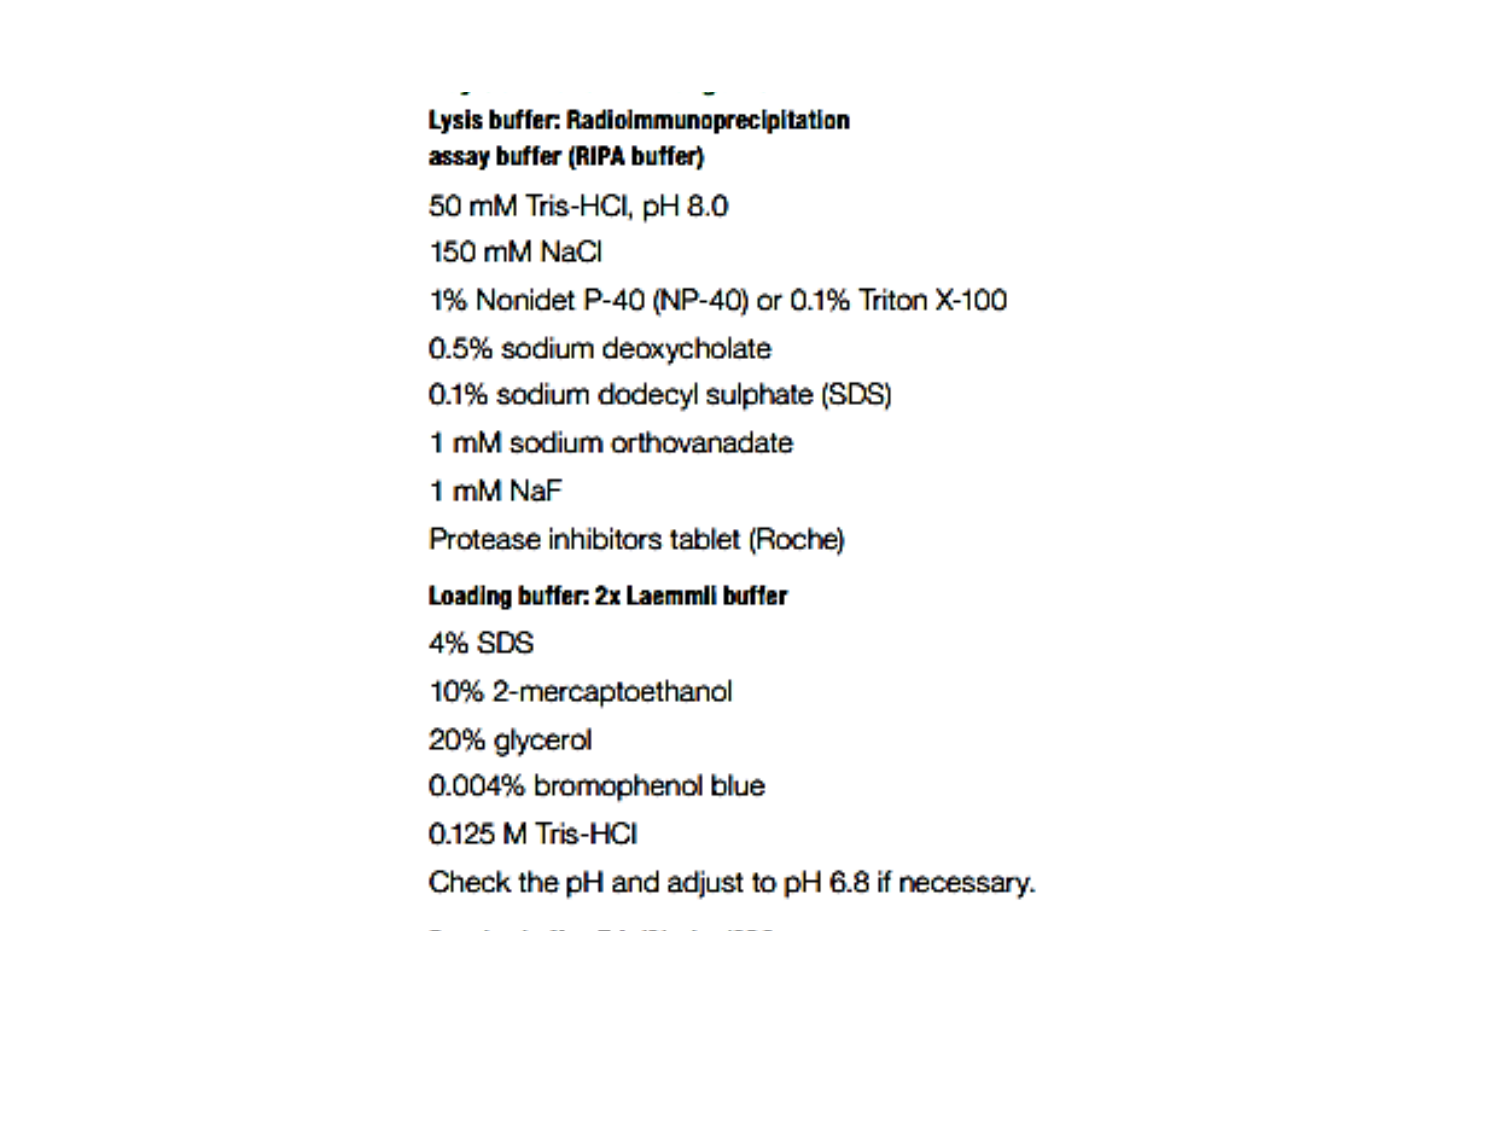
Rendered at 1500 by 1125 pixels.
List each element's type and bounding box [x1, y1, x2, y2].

picture [287, 92, 1143, 931]
